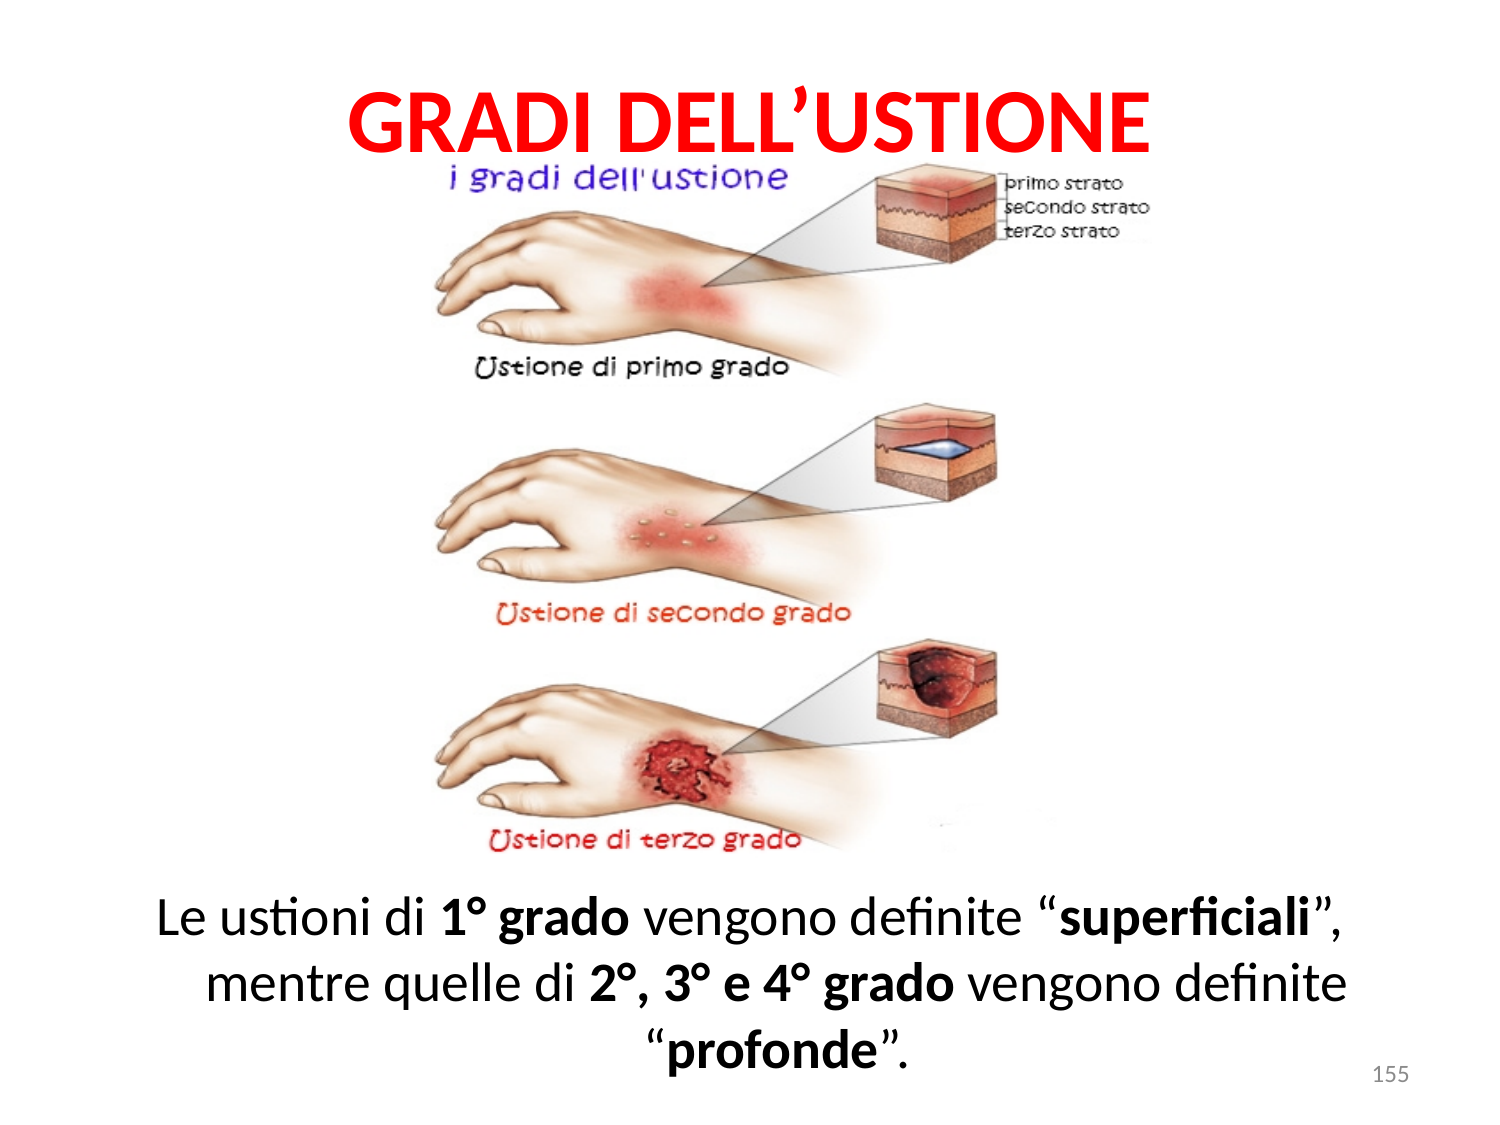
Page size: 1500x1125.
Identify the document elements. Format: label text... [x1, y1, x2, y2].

picture [430, 160, 1152, 858]
slide_number 155 [1074, 1042, 1425, 1103]
list Le ustioni di 1° grado vengono definite “superficiali”, mentre quelle di 2°, 3° e 4° grado vengono definite “profonde”. [75, 208, 1425, 1094]
title GRADI DELL’USTIONE [75, 0, 1425, 208]
